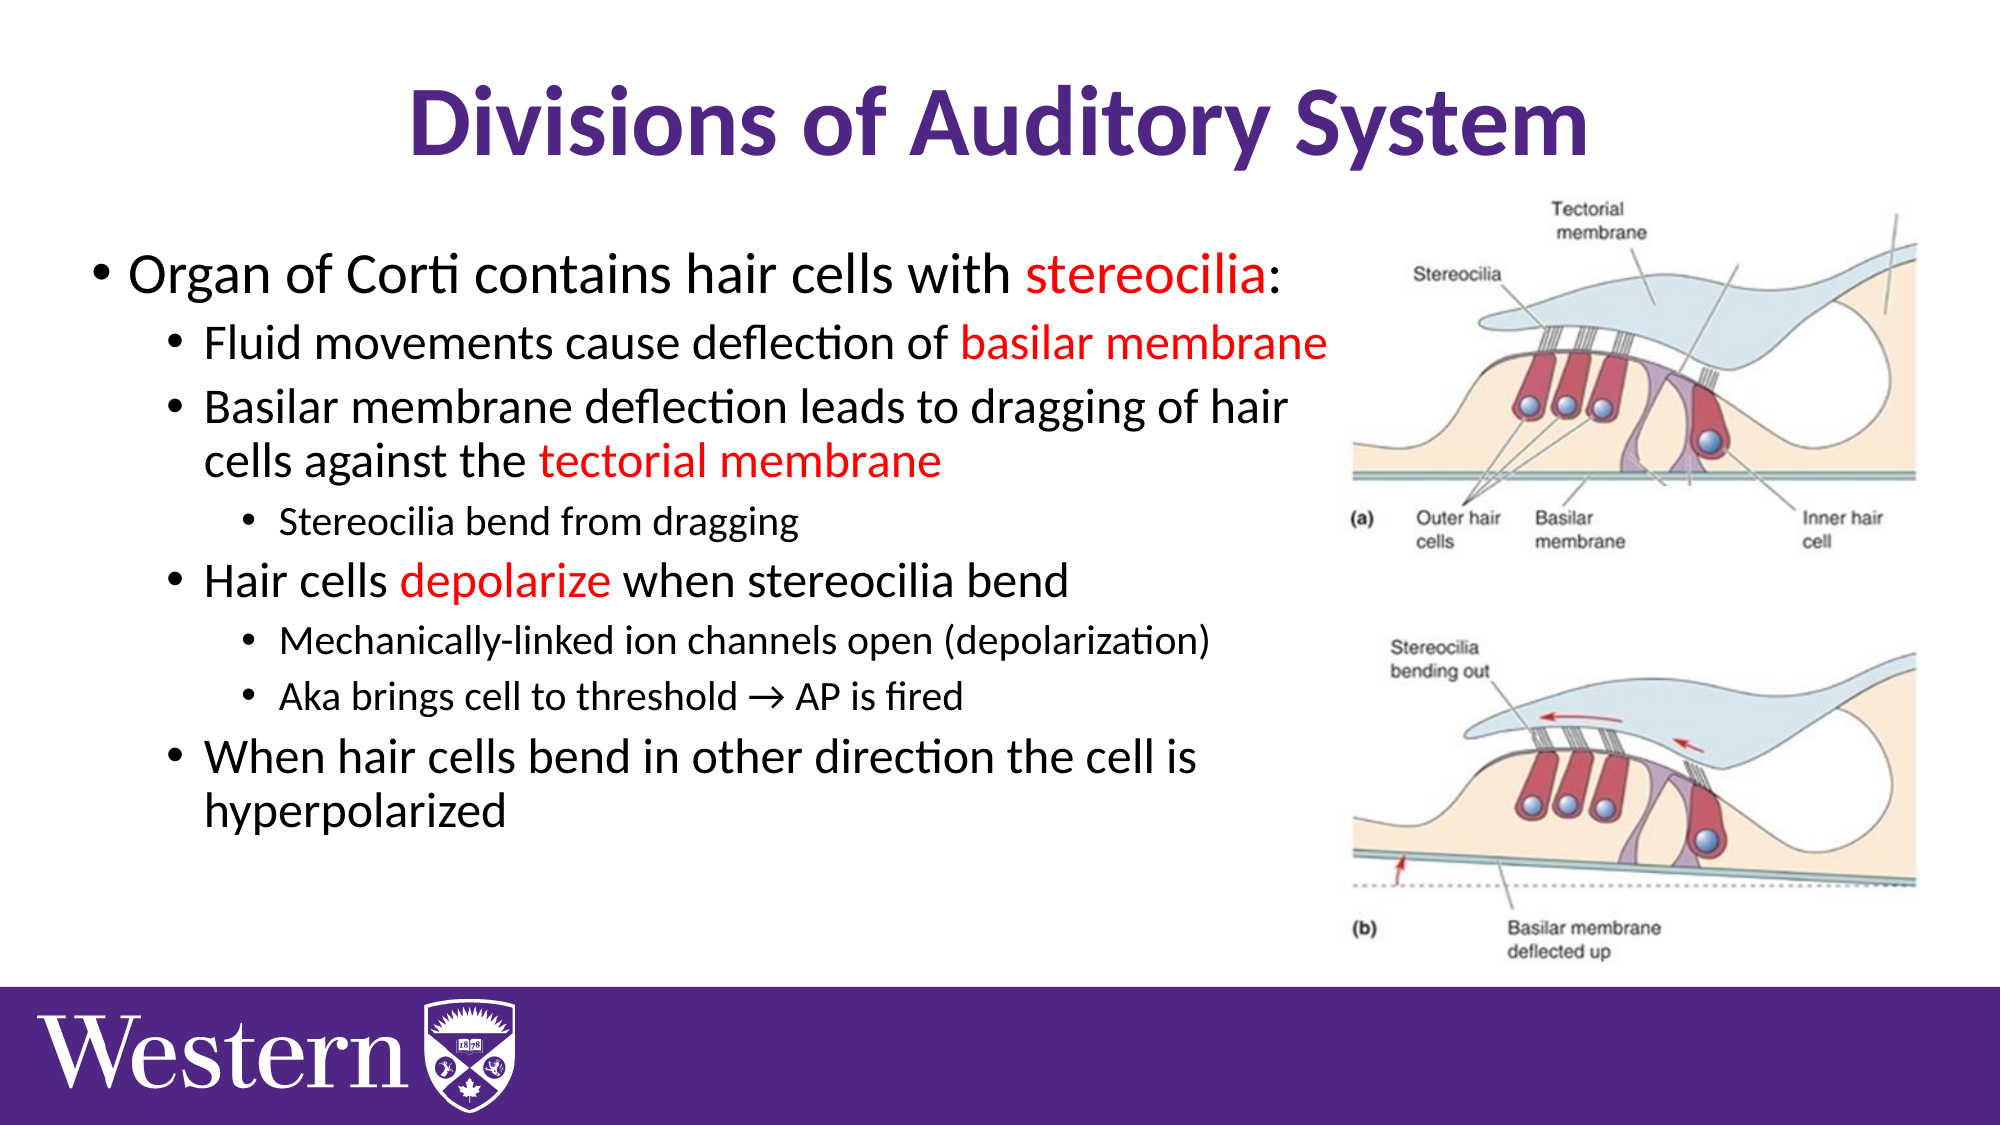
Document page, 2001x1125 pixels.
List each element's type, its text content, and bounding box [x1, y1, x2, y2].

list Organ of Corti contains hair cells with stereocilia: Fluid movements cause deflection of basilar membrane Basilar membrane deflection leads to dragging of hair cells against the tectorial membrane Stereocilia bend from dragging Hair cells depolarize when stereocilia bend Mechanically-linked ion channels open (depolarization) Aka brings cell to threshold → AP is fired When hair cells bend in other direction the cell is hyperpolarized [76, 235, 1343, 924]
picture [1343, 186, 1924, 973]
text_box [0, 986, 2000, 1125]
picture [37, 999, 515, 1113]
title Divisions of Auditory System [137, 32, 1863, 213]
